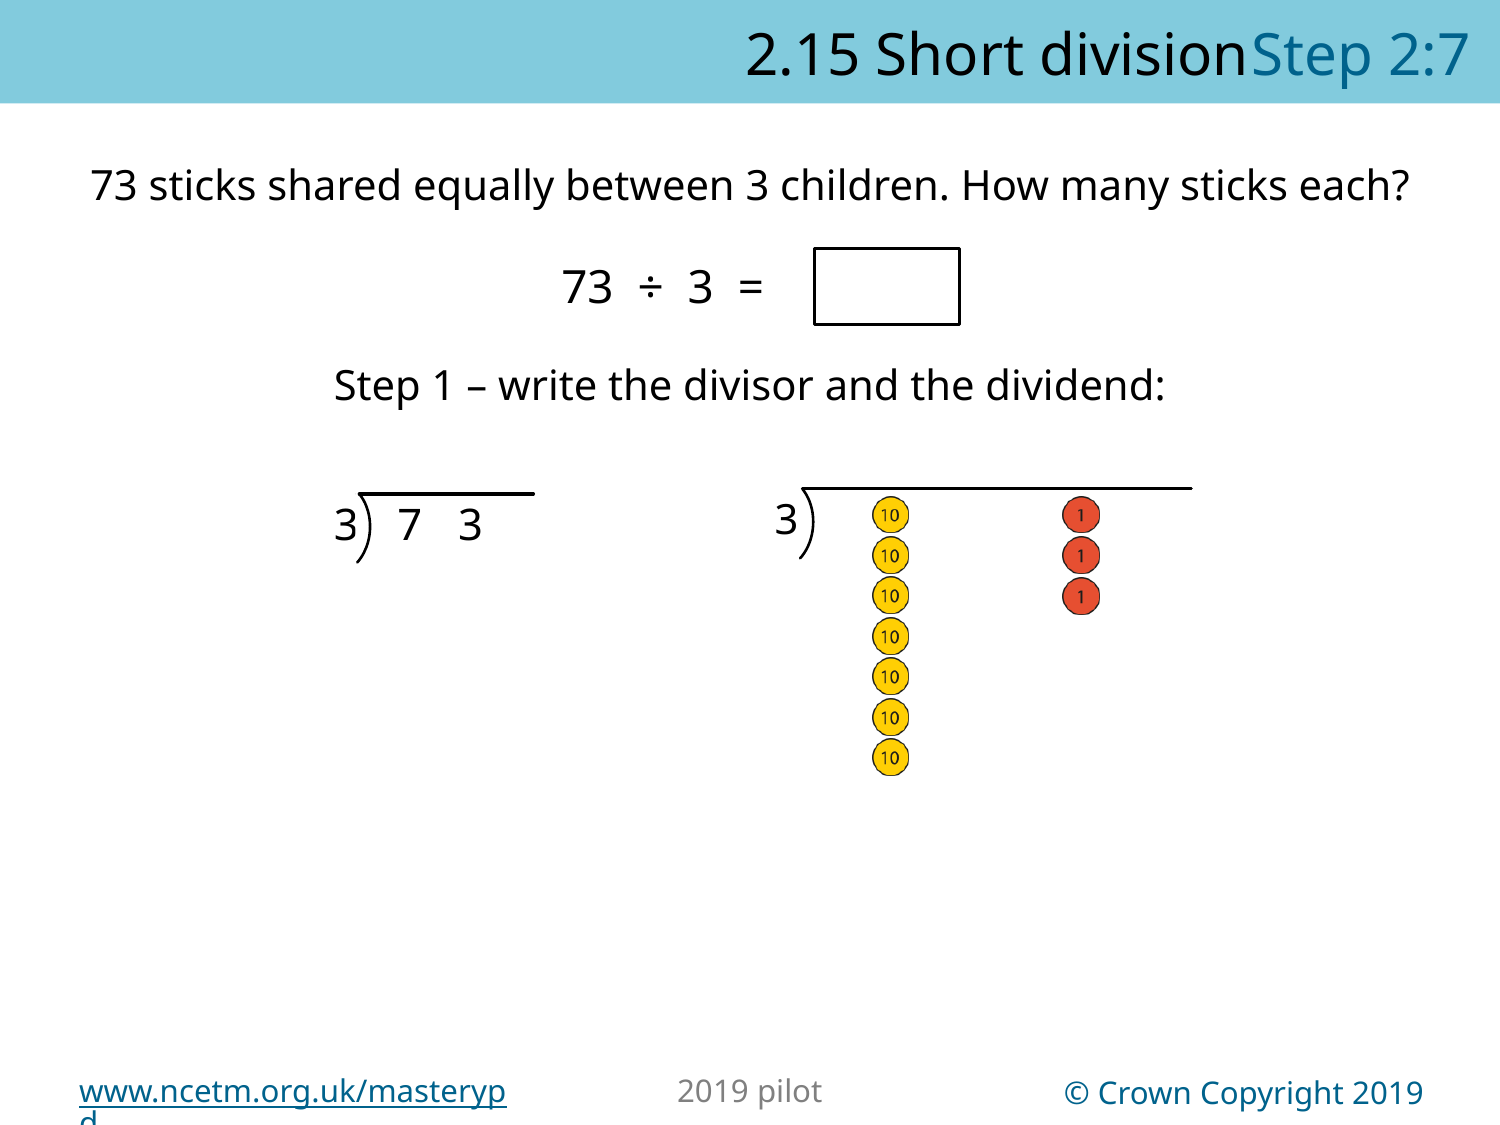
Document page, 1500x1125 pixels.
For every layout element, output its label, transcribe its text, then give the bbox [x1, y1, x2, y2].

text_box 73 sticks shared equally between 3 children. How many sticks each? [74, 150, 1425, 216]
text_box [740, 475, 1192, 572]
list 2.15 Short division Step 2:7 [0, 0, 1500, 104]
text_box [328, 431, 558, 578]
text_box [297, 481, 538, 575]
text_box Step 1 – write the divisor and the dividend: [318, 351, 1182, 417]
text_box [759, 579, 1192, 776]
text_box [540, 248, 960, 325]
